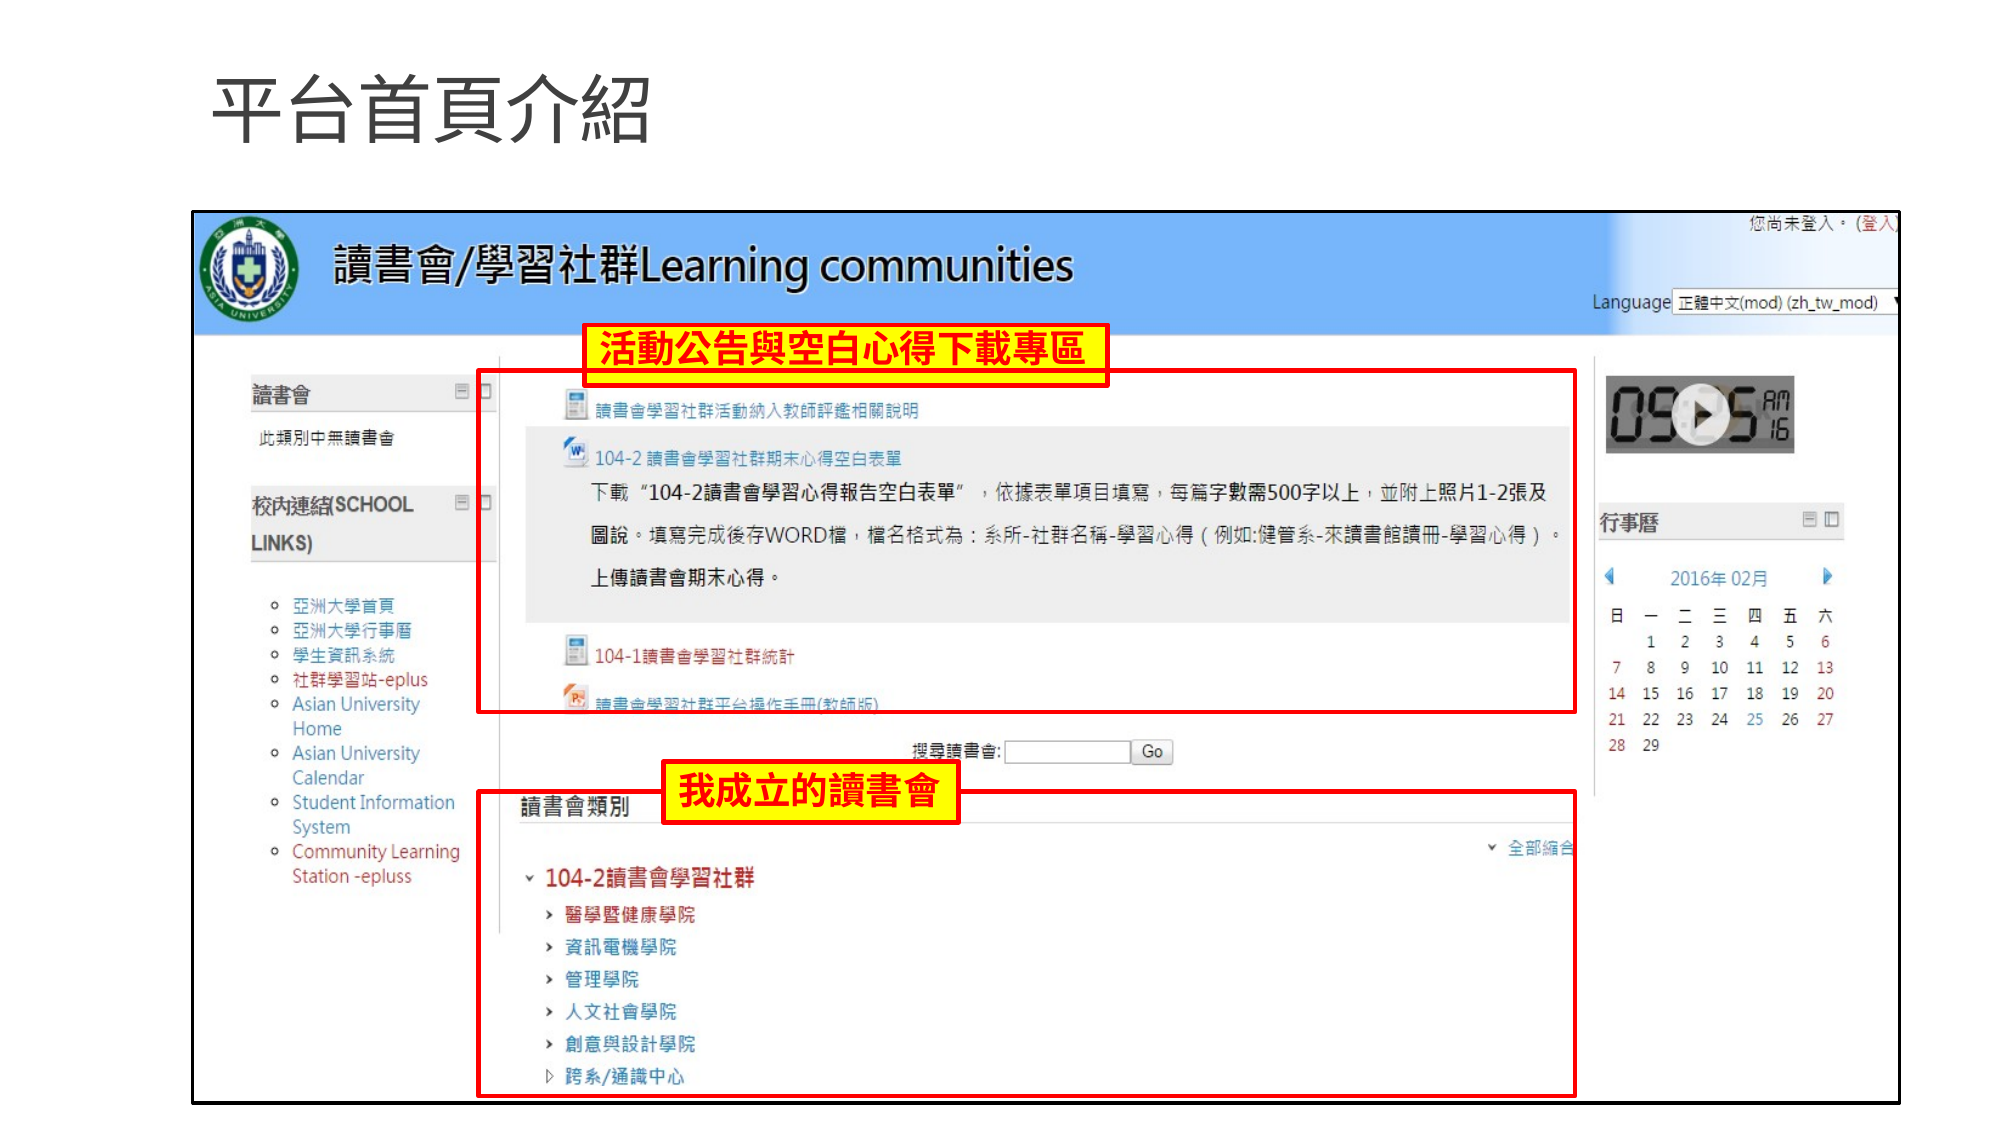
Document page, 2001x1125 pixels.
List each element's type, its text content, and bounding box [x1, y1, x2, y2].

text_box 我成立的讀書會 [676, 764, 944, 812]
text_box [663, 761, 959, 823]
text_box [192, 211, 1900, 1104]
title 平台首頁介紹 [207, 60, 656, 211]
text_box [584, 371, 1108, 386]
text_box [478, 370, 1576, 712]
text_box [478, 791, 1576, 1097]
text_box 活動公告與空白心得下載專區 [584, 324, 1108, 371]
